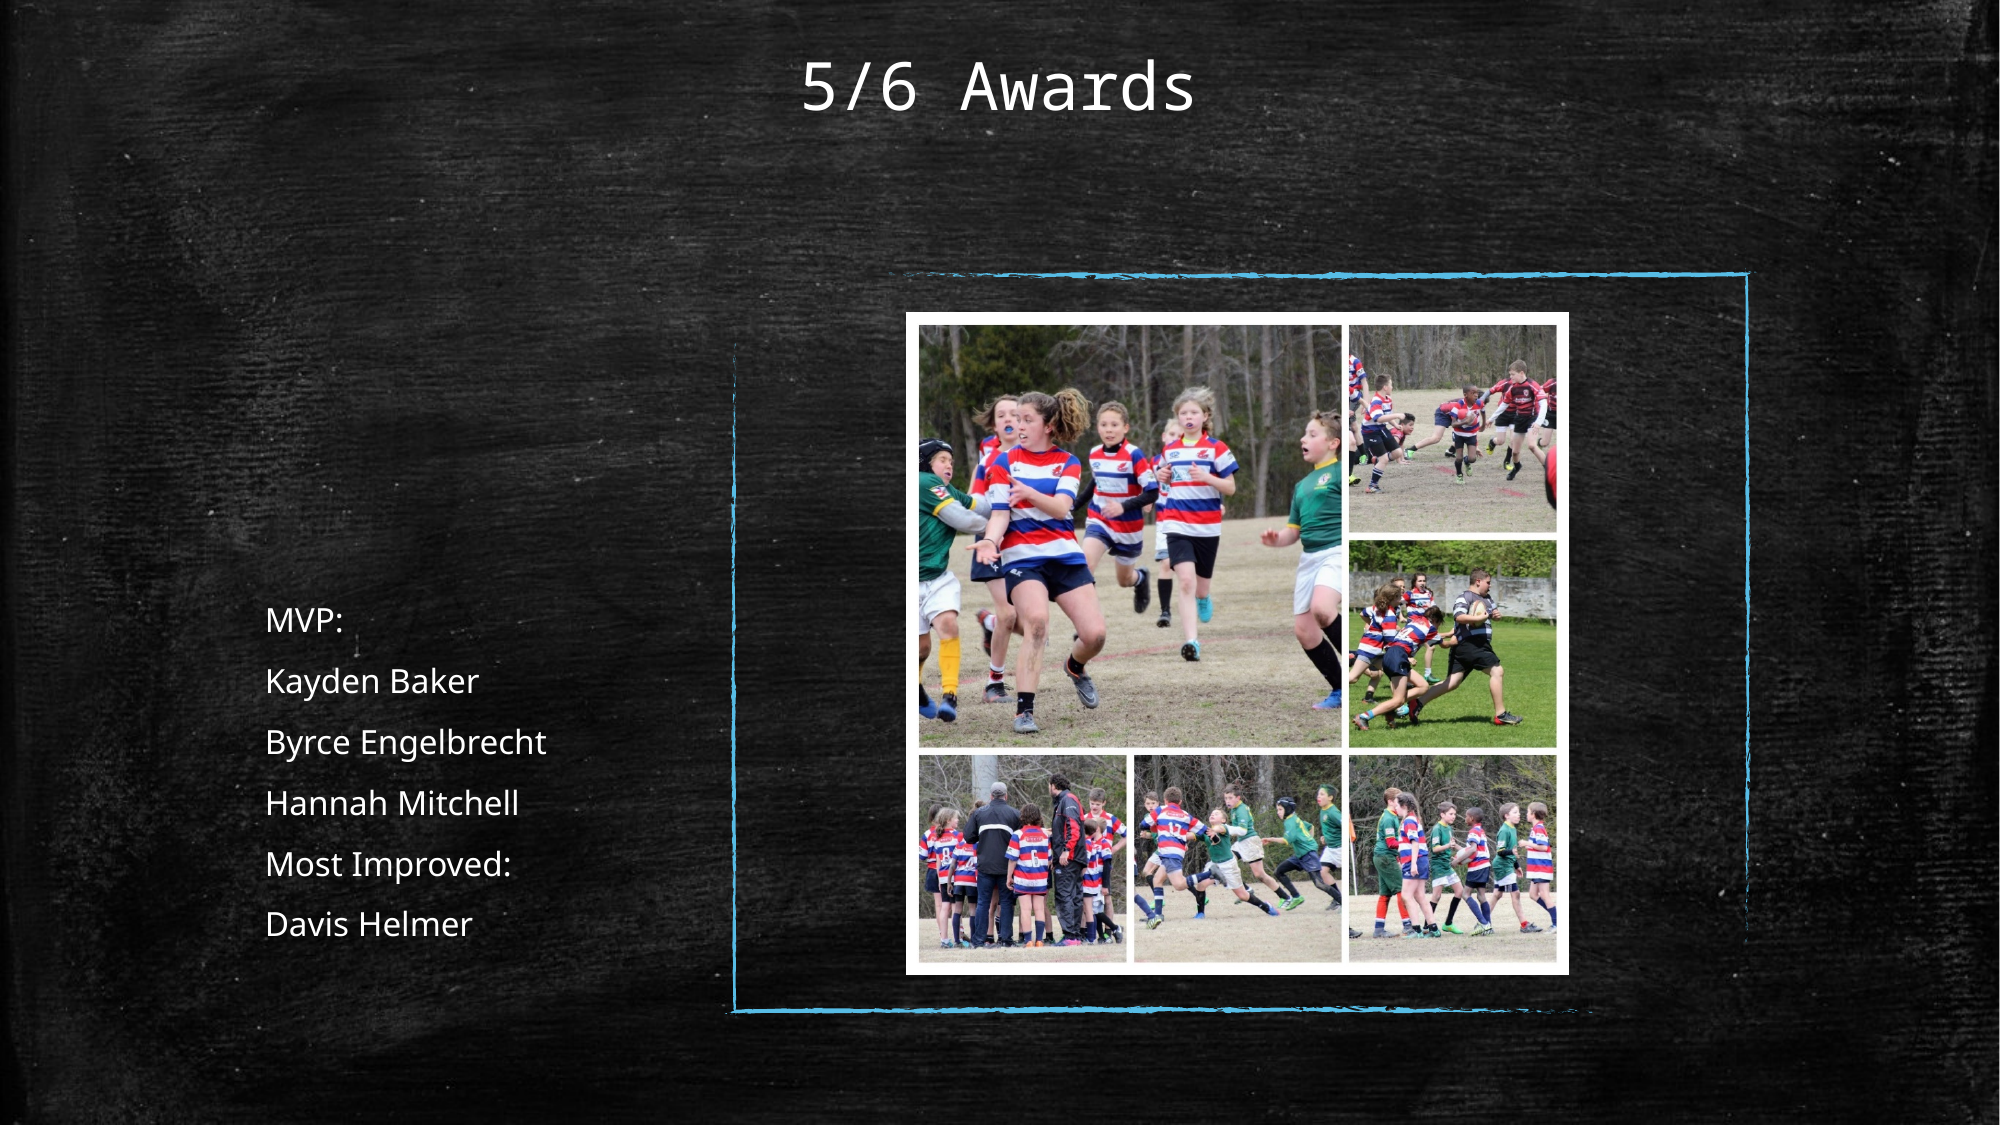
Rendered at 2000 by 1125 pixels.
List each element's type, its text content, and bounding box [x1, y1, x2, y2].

list MVP: Kayden Baker Byrce Engelbrecht Hannah Mitchell Most Improved: Davis Helmer [249, 562, 700, 1013]
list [906, 312, 1569, 975]
title 5/6 Awards [249, 45, 1750, 213]
